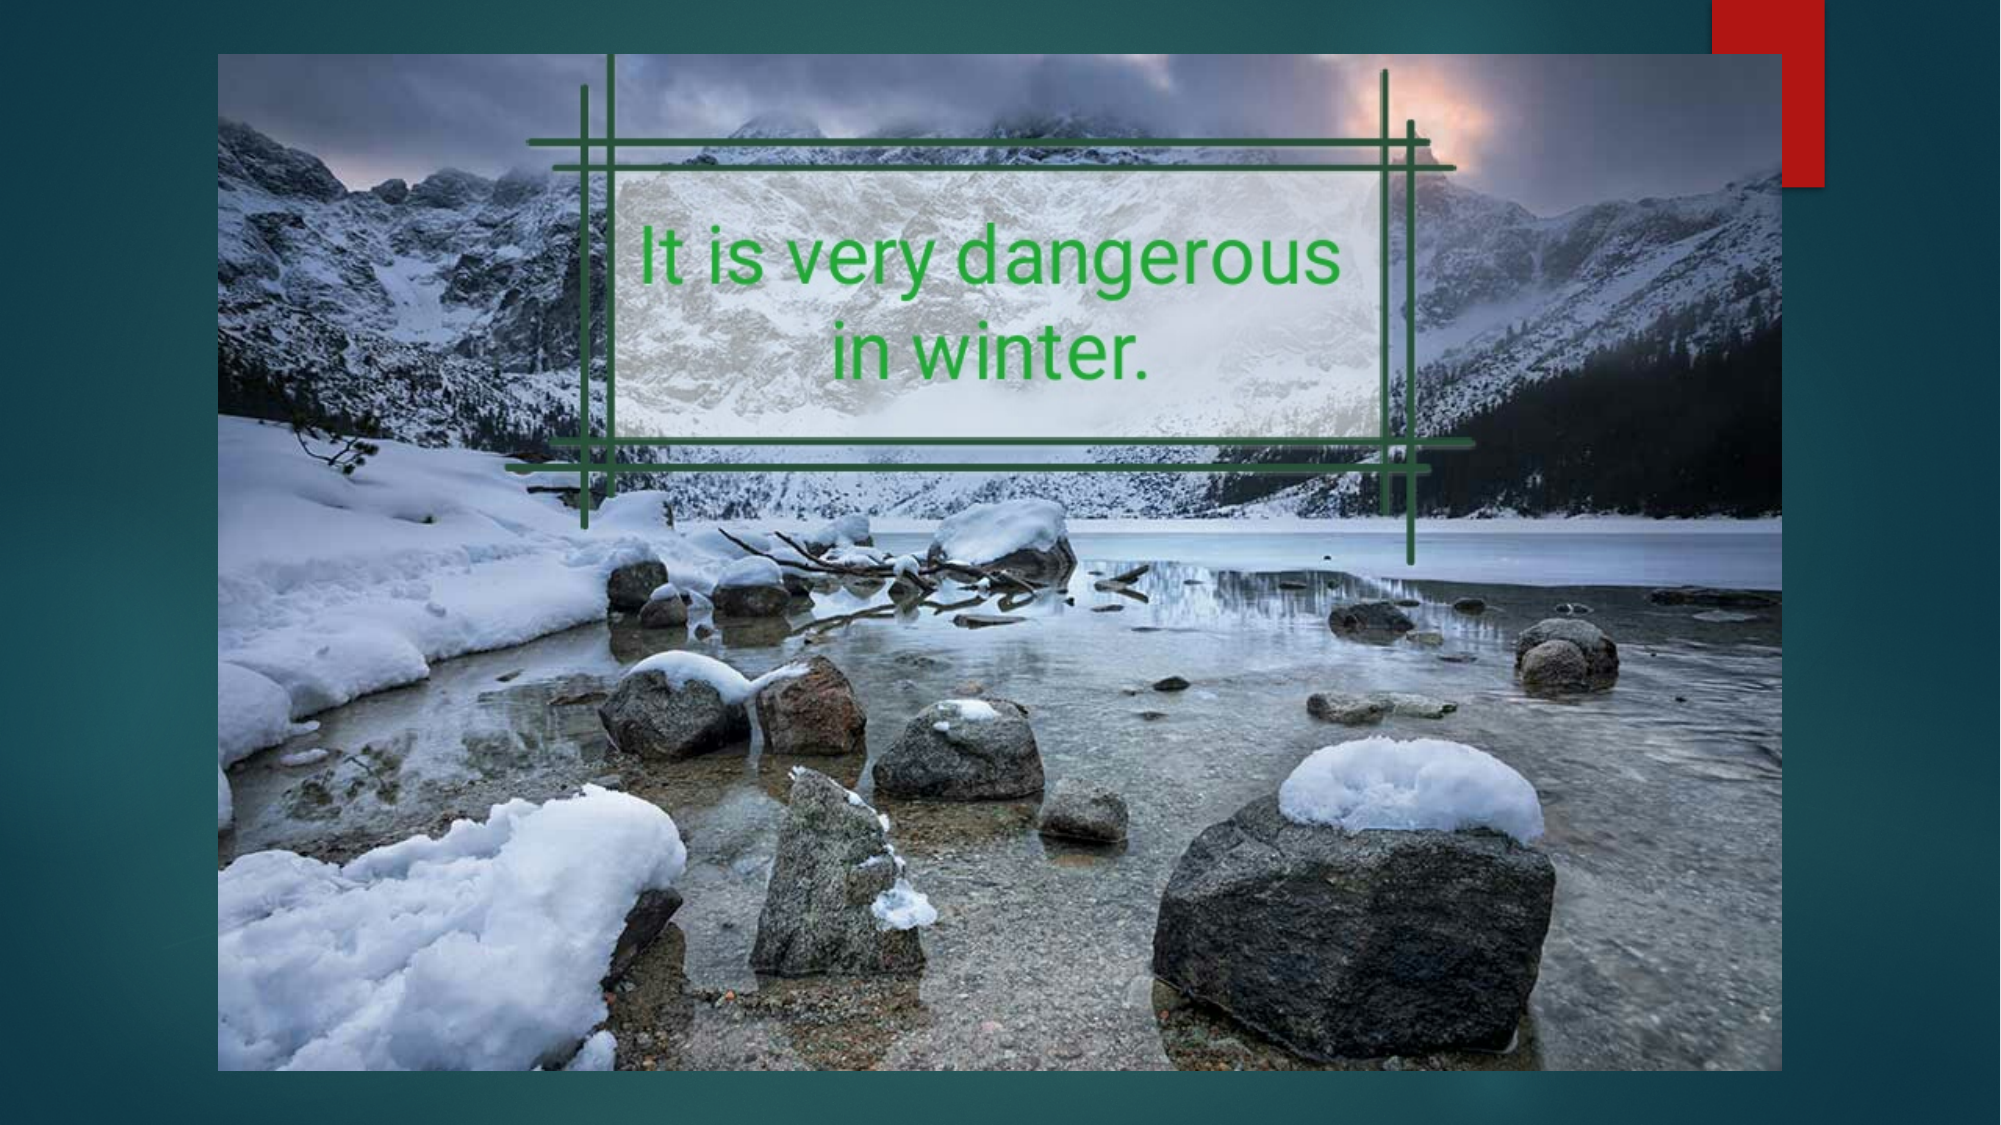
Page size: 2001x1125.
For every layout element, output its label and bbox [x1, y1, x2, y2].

picture [0, 0, 1782, 1125]
